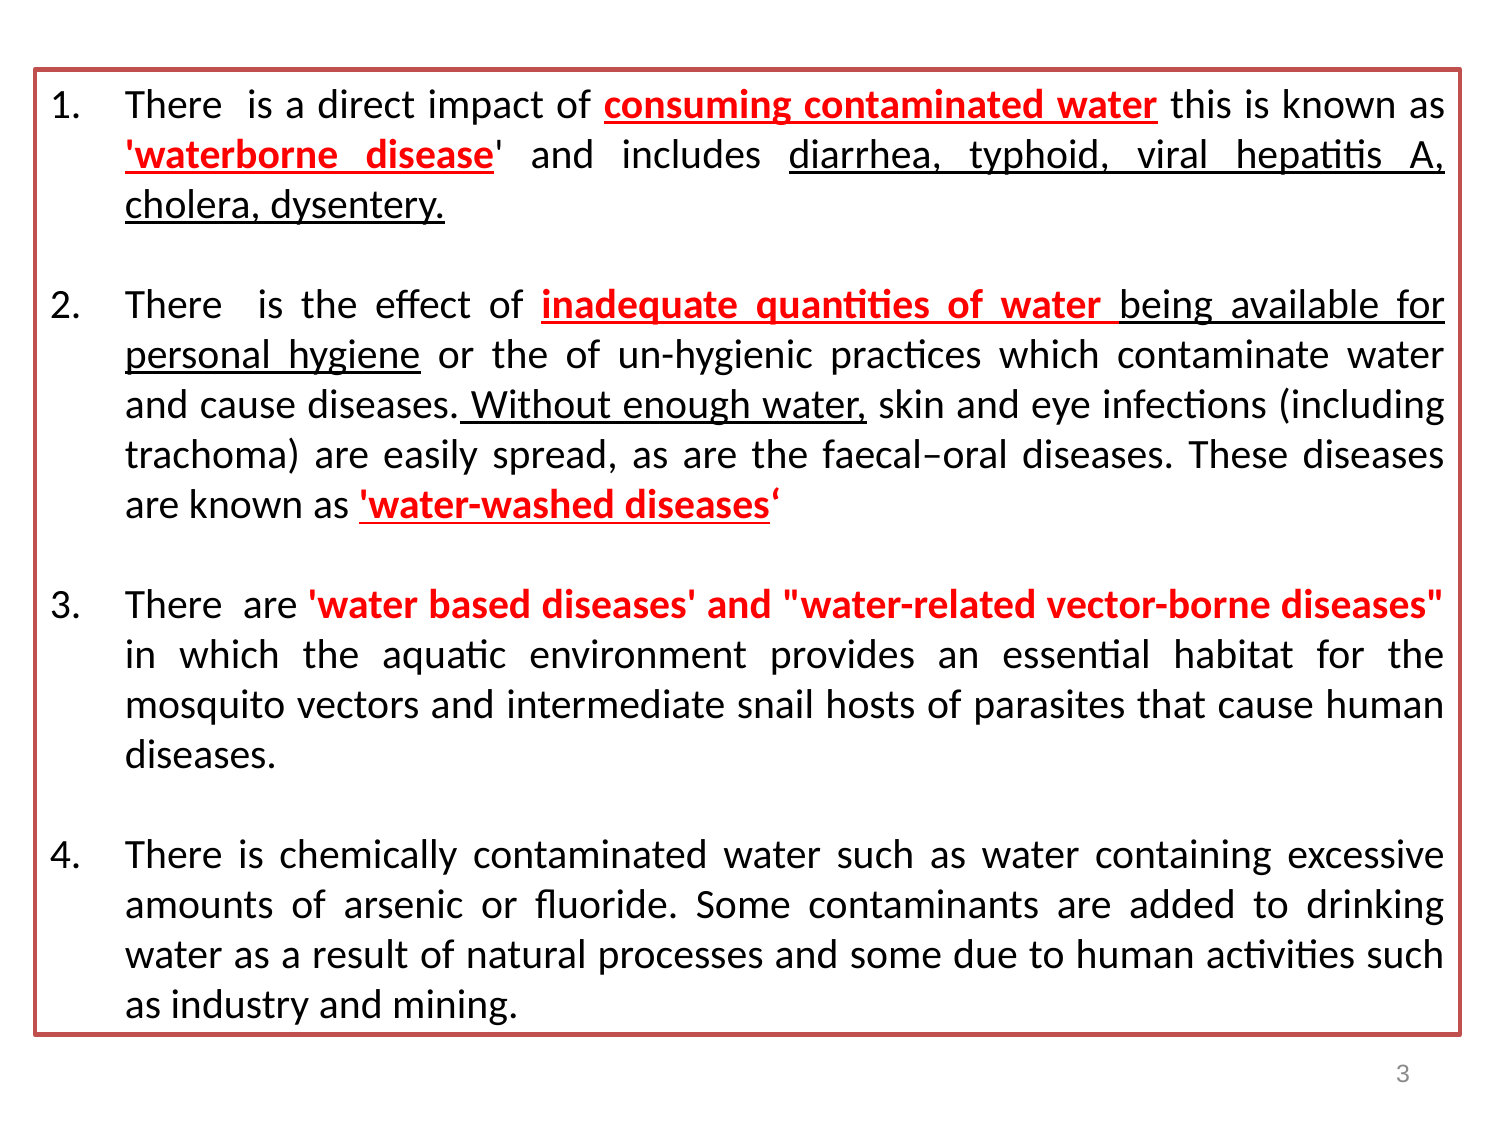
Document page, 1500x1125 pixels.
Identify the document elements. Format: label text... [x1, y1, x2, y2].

text_box There is a direct impact of consuming contaminated water this is known as 'waterborne disease' and includes diarrhea, typhoid, viral hepatitis A, cholera, dysentery. There is the effect of inadequate quantities of water being available for personal hygiene or the of un-hygienic practices which contaminate water and cause diseases. Without enough water, skin and eye infections (including trachoma) are easily spread, as are the faecal–oral diseases. These diseases are known as 'water-washed diseases‘ There are 'water based diseases' and "water-related vector-borne diseases" in which the aquatic environment provides an essential habitat for the mosquito vectors and intermediate snail hosts of parasites that cause human diseases. There is chemically contaminated water such as water containing excessive amounts of arsenic or fluoride. Some contaminants are added to drinking water as a result of natural processes and some due to human activities such as industry and mining. [33, 67, 1462, 1037]
slide_number 3 [1074, 1042, 1425, 1103]
